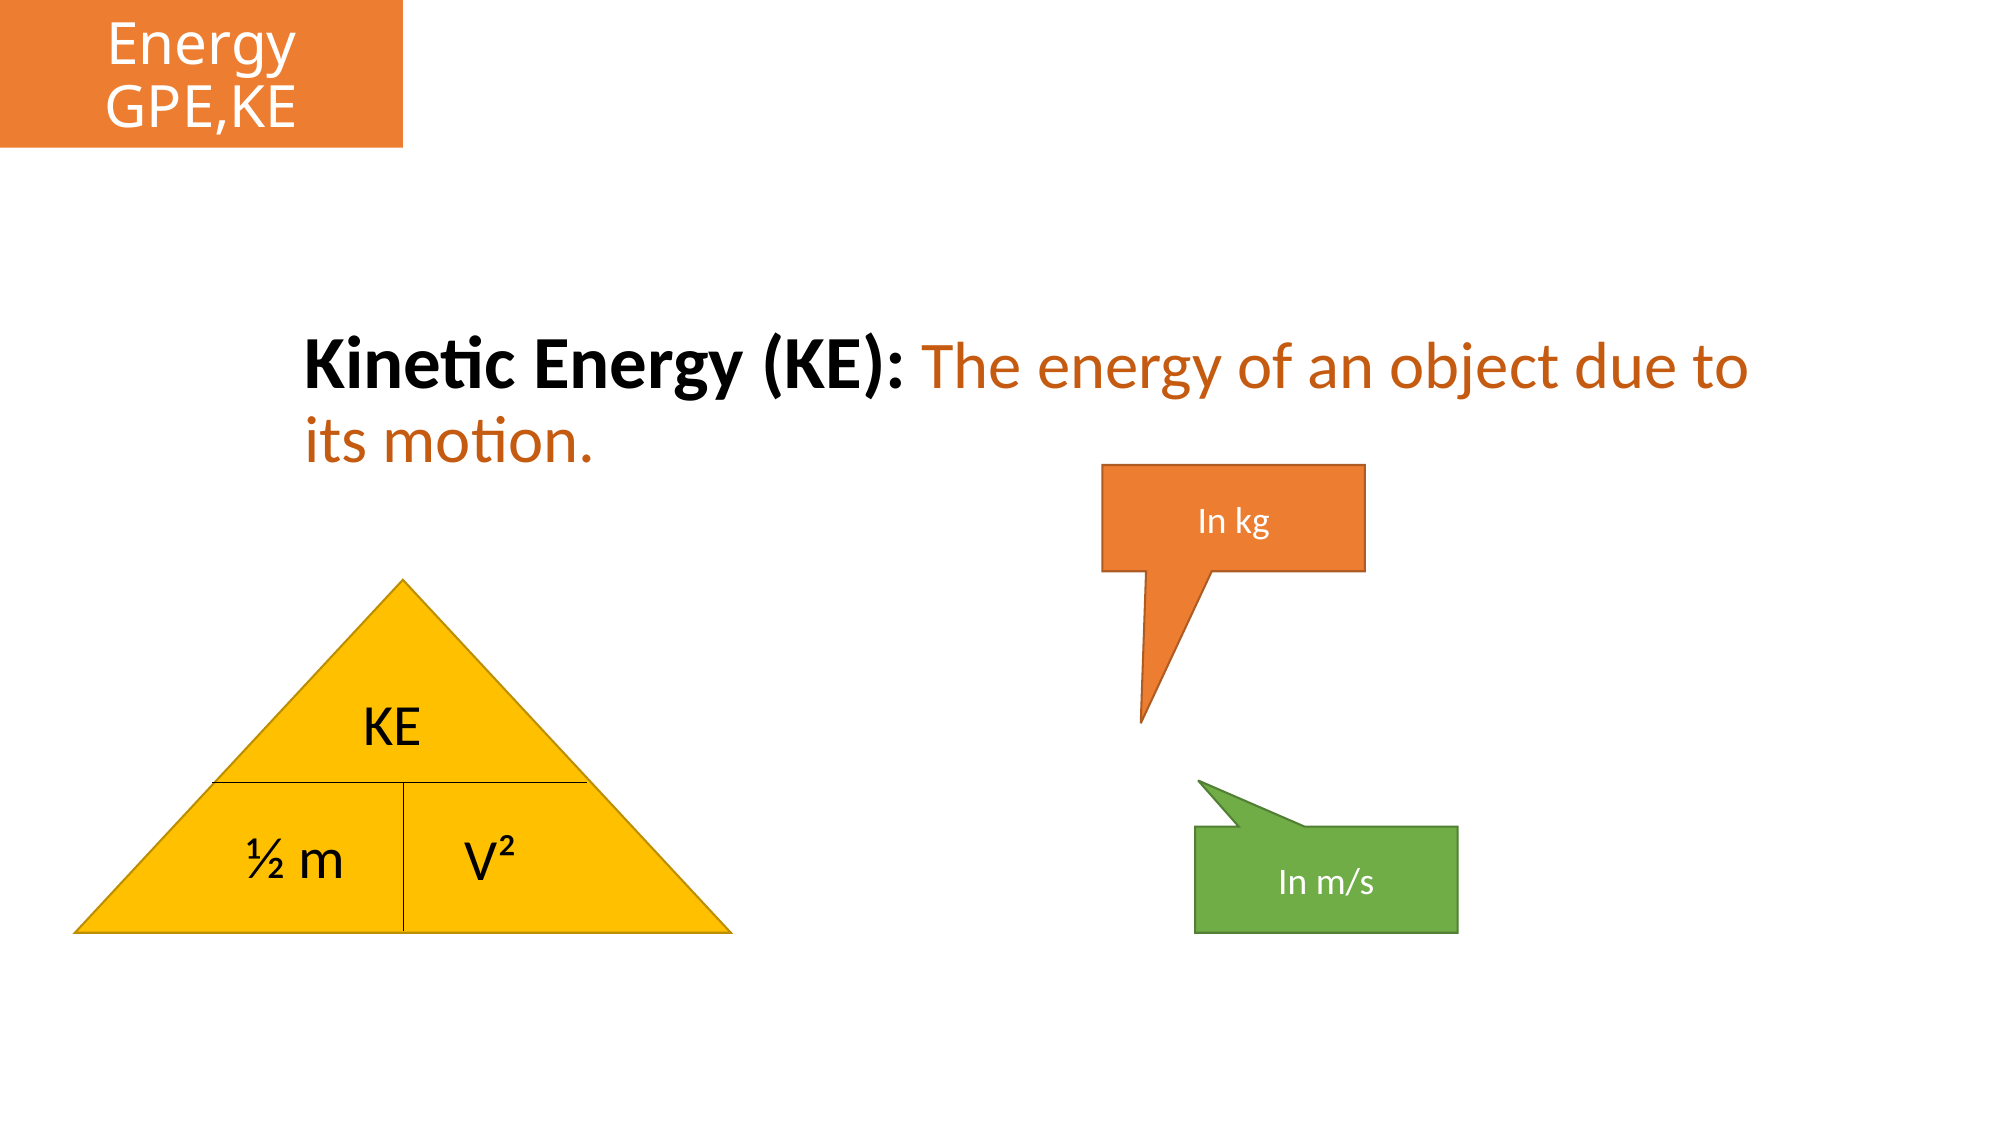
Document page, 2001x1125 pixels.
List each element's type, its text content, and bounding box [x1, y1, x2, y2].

text_box KE [348, 679, 517, 765]
text_box ½ m [231, 812, 400, 898]
text_box Energy GPE,KE [0, 0, 403, 148]
text_box V² [450, 814, 618, 900]
text_box [72, 578, 734, 934]
text_box In kg [1101, 463, 1366, 724]
text_box In m/s [1194, 779, 1459, 934]
